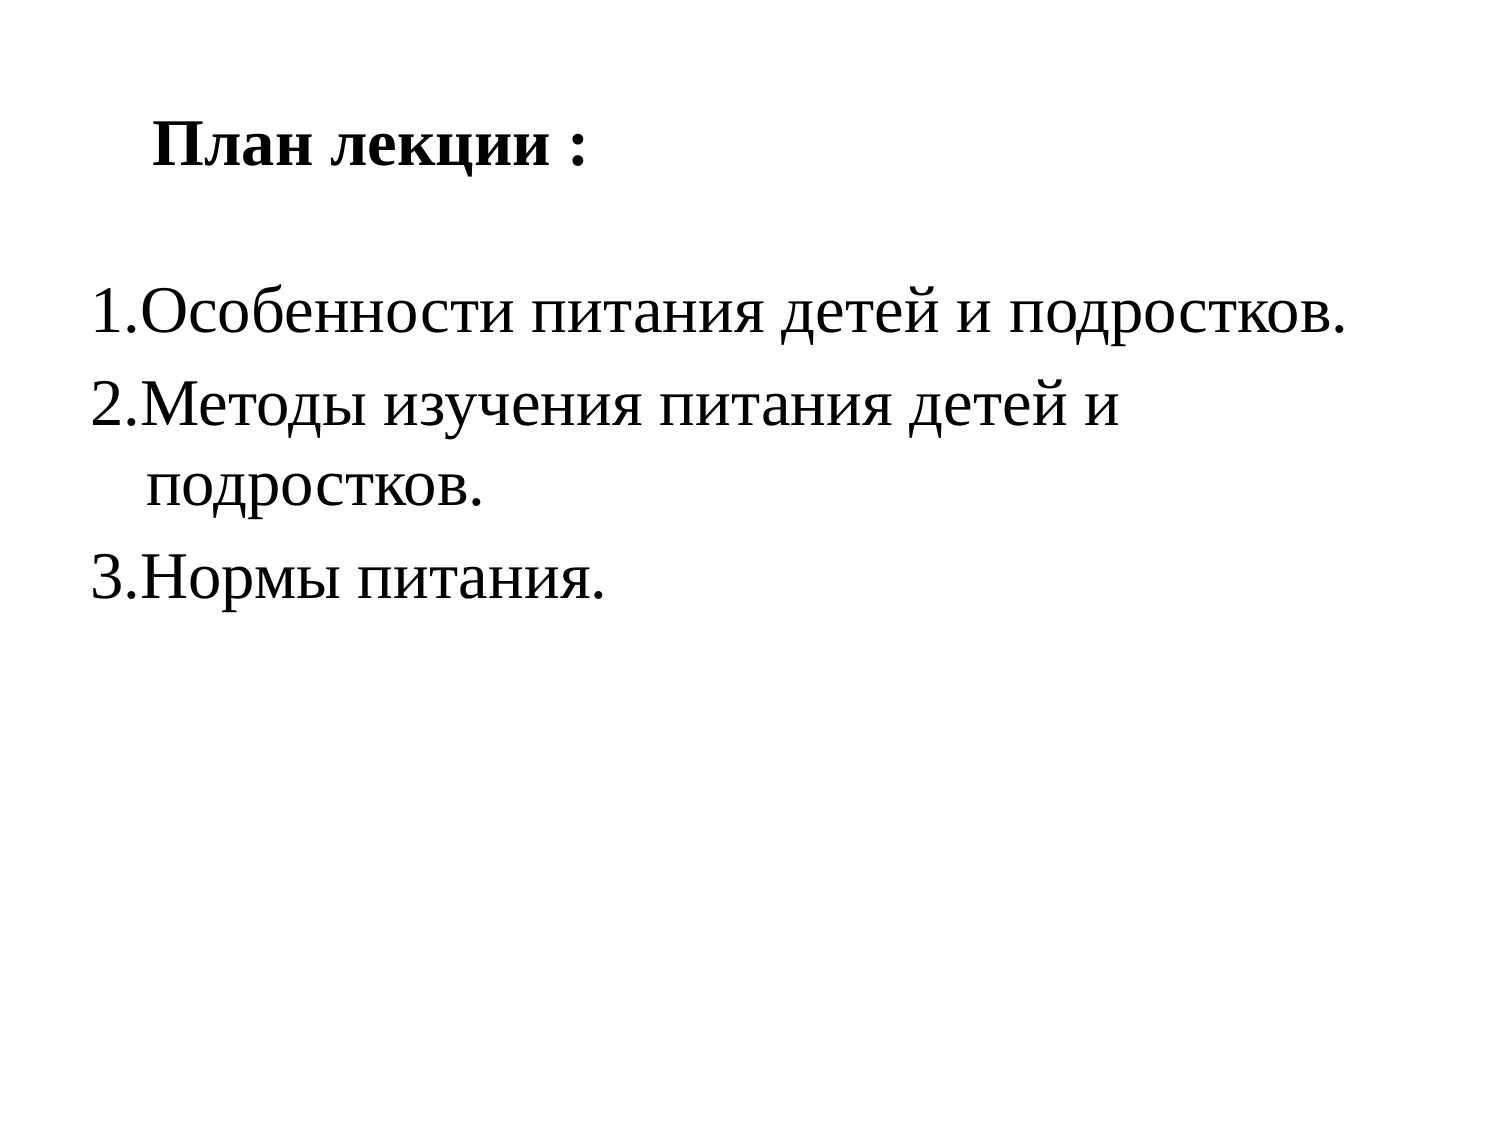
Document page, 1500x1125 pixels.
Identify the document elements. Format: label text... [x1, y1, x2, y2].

list 1.Особенности питания детей и подростков. 2.Методы изучения питания детей и подростков. 3.Нормы питания. [75, 257, 1425, 1005]
title План лекции : [75, 45, 668, 233]
